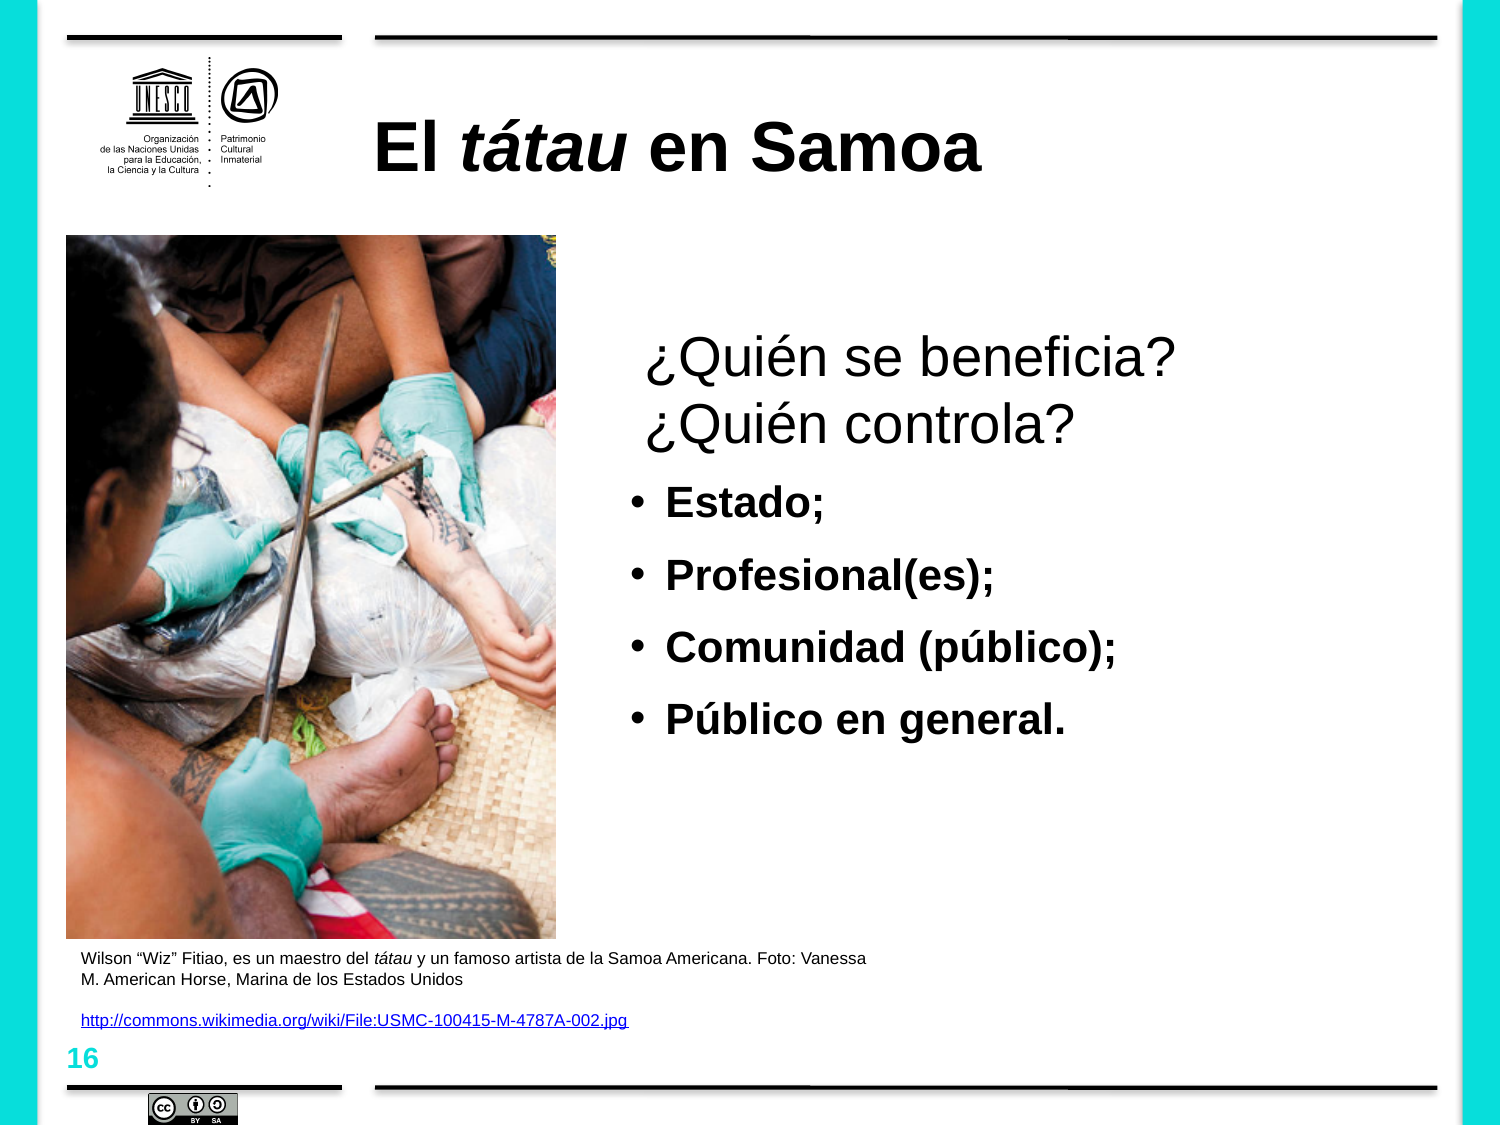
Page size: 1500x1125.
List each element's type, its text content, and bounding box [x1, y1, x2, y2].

picture [100, 57, 278, 187]
title El tátau en Samoa [373, 100, 1437, 187]
text_box ¿Quién se beneficia? ¿Quién controla? [629, 312, 1232, 463]
picture [148, 1093, 238, 1125]
list Estado; Profesional(es); Comunidad (público); Público en general. [629, 479, 1332, 820]
picture [65, 235, 557, 939]
text_box Wilson “Wiz” Fitiao, es un maestro del tátau y un famoso artista de la Samoa Americana. Foto: Vanessa M. American Horse, Marina de los Estados Unidos http://commons.wikimedia.org/wiki/File:USMC-100415-M-4787A-002.jpg [66, 940, 893, 1062]
